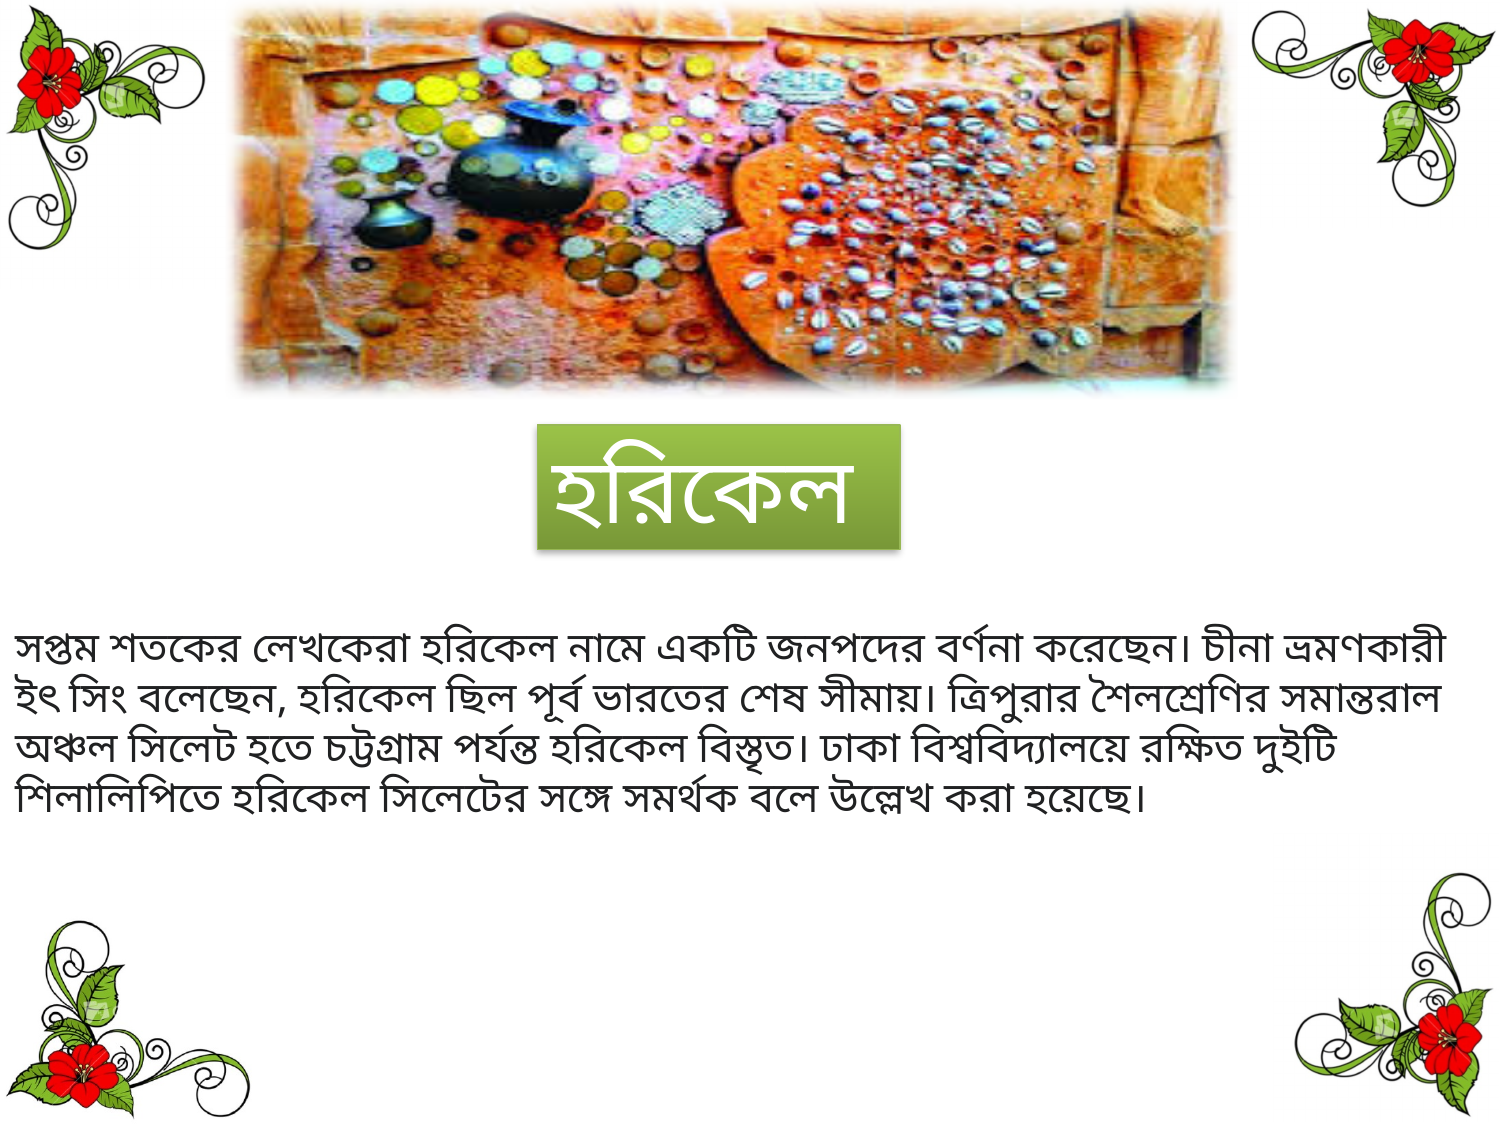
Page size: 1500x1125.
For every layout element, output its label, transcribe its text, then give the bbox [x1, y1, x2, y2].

picture [1, 0, 1500, 401]
text_box হরিকেল [537, 424, 901, 550]
text_box সপ্তম শতকের লেখকেরা হরিকেল নামে একটি জনপদের বর্ণনা করেছেন। চীনা ভ্রমণকারী ইৎ সিং বলেছেন, হরিকেল ছিল পূর্ব ভারতের শেষ সীমায়। ত্রিপুরার শৈলশ্রেণির সমান্তরাল অঞ্চল সিলেট হতে চট্টগ্রাম পর্যন্ত হরিকেল বিস্তৃত। ঢাকা বিশ্ববিদ্যালয়ে রক্ষিত দুইটি শিলালিপিতে হরিকেল সিলেটের সঙ্গে সমর্থক বলে উল্লেখ করা হয়েছে। [0, 613, 1500, 829]
picture [0, 899, 289, 1125]
picture [1274, 834, 1499, 1122]
